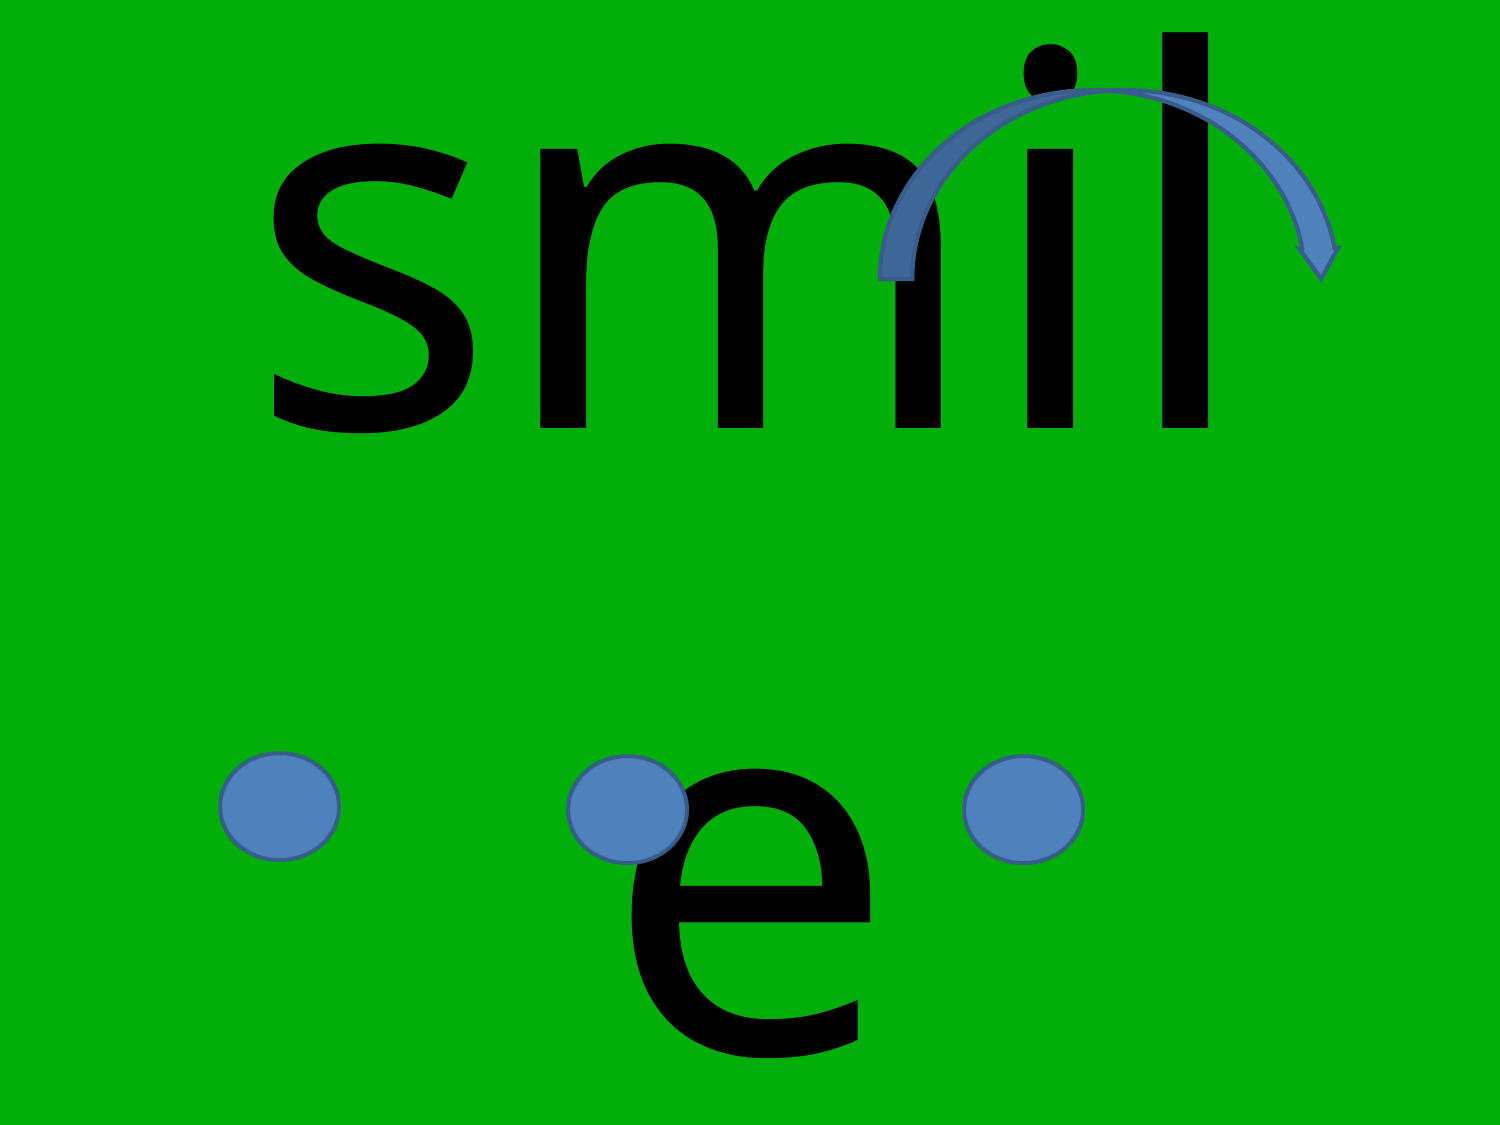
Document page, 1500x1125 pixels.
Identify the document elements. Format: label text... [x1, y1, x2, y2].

picture [218, 751, 341, 862]
title smile [112, 349, 1388, 717]
text_box [879, 90, 1338, 279]
picture [962, 754, 1085, 865]
picture [566, 754, 689, 865]
